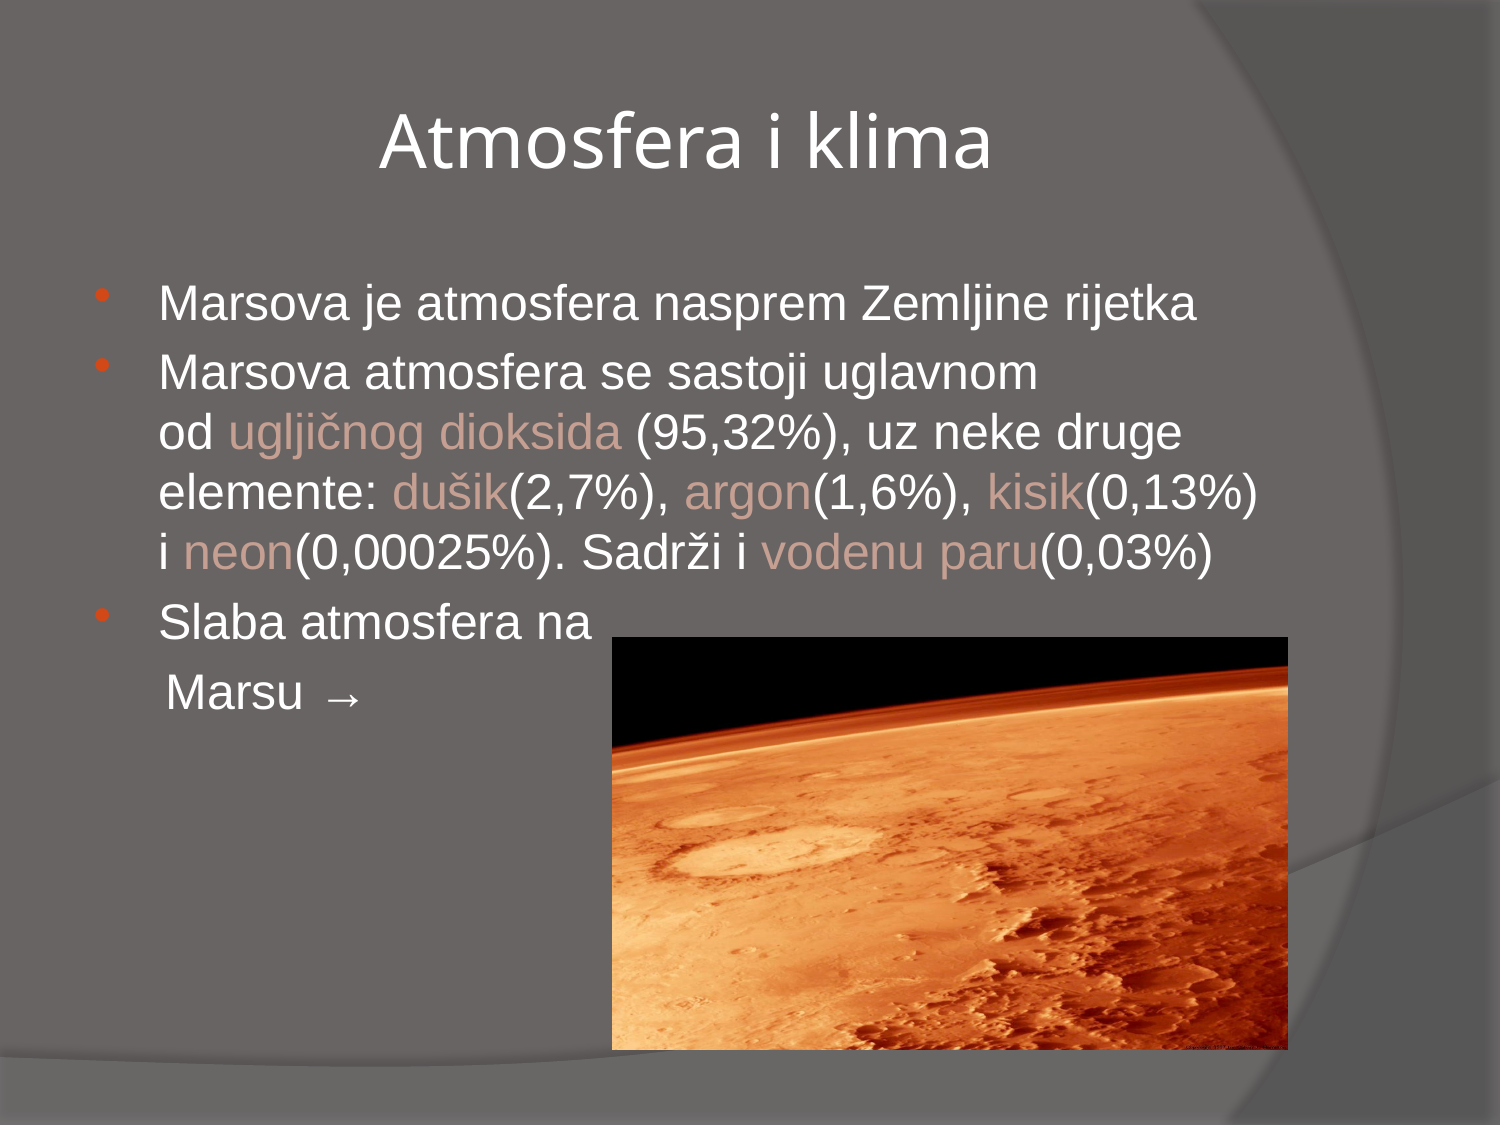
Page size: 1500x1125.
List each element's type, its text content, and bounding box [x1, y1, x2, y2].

title Atmosfera i klima [75, 45, 1300, 233]
picture [612, 637, 1288, 1051]
list Marsova je atmosfera nasprem Zemljine rijetka Marsova atmosfera se sastoji uglavnom od ugljičnog dioksida (95,32%), uz neke druge elemente: dušik(2,7%), argon(1,6%), kisik(0,13%) i neon(0,00025%). Sadrži i vodenu paru(0,03%) Slaba atmosfera na Marsu → [75, 262, 1300, 1005]
